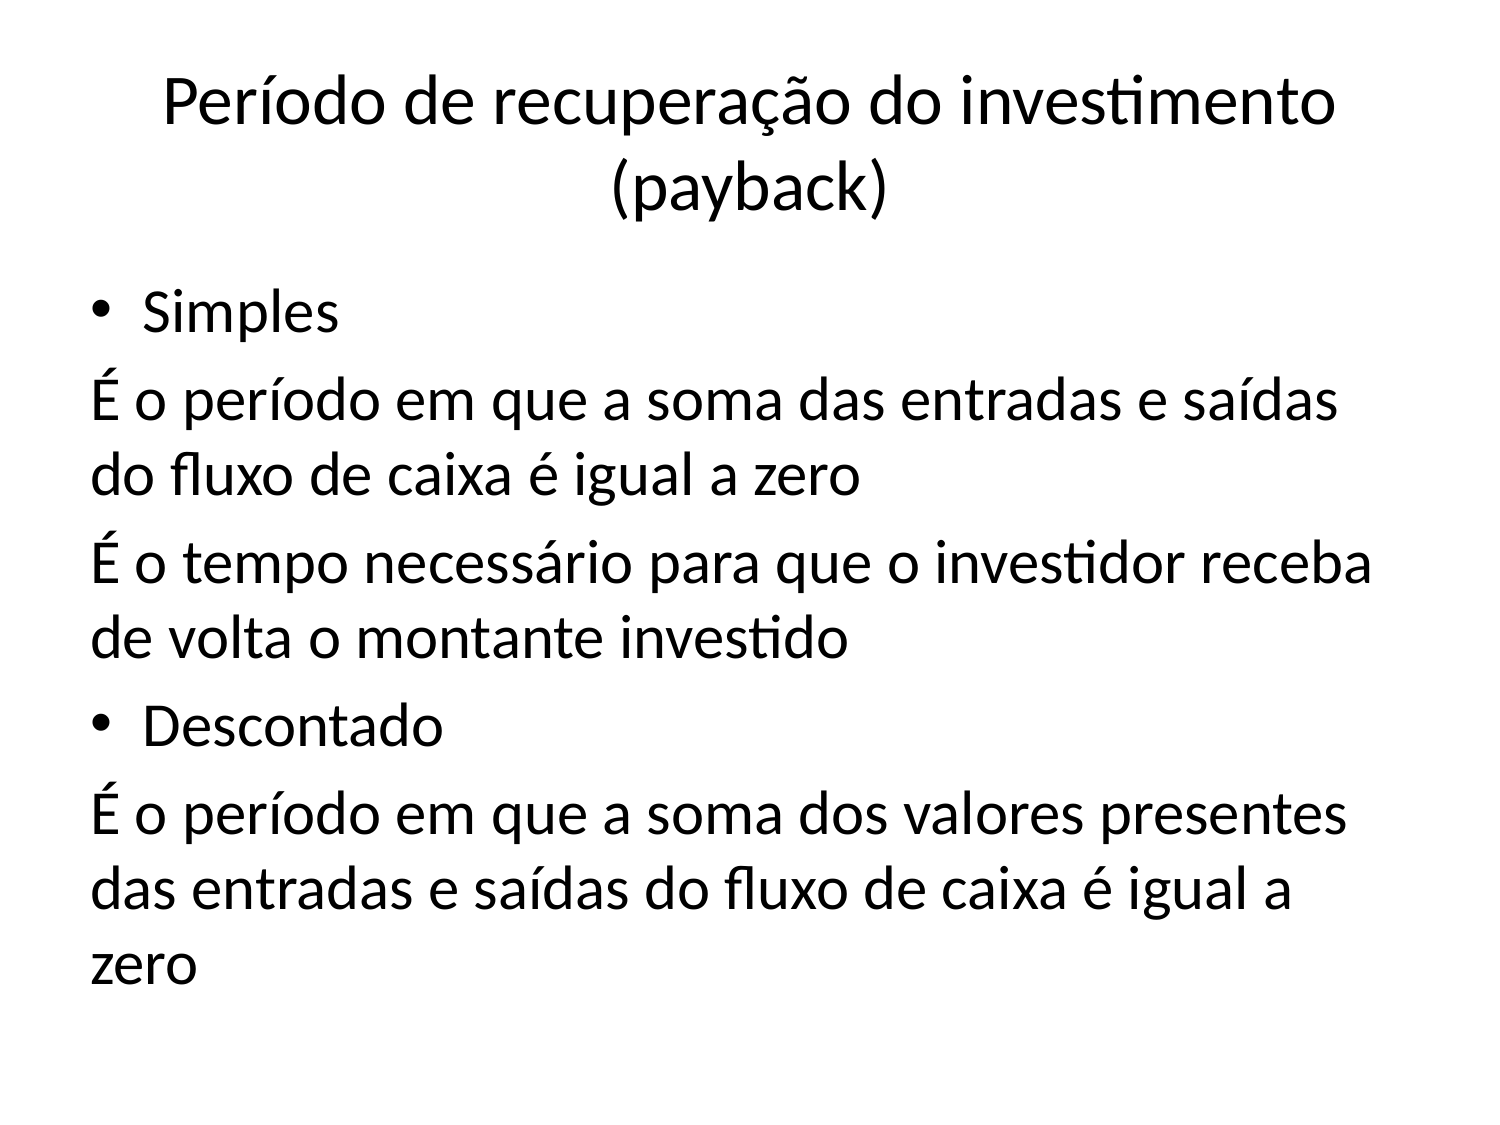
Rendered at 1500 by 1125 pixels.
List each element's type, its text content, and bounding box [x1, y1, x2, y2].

list Simples É o período em que a soma das entradas e saídas do fluxo de caixa é igual a zero É o tempo necessário para que o investidor receba de volta o montante investido Descontado É o período em que a soma dos valores presentes das entradas e saídas do fluxo de caixa é igual a zero [75, 262, 1425, 1005]
title Período de recuperação do investimento (payback) [75, 45, 1425, 233]
